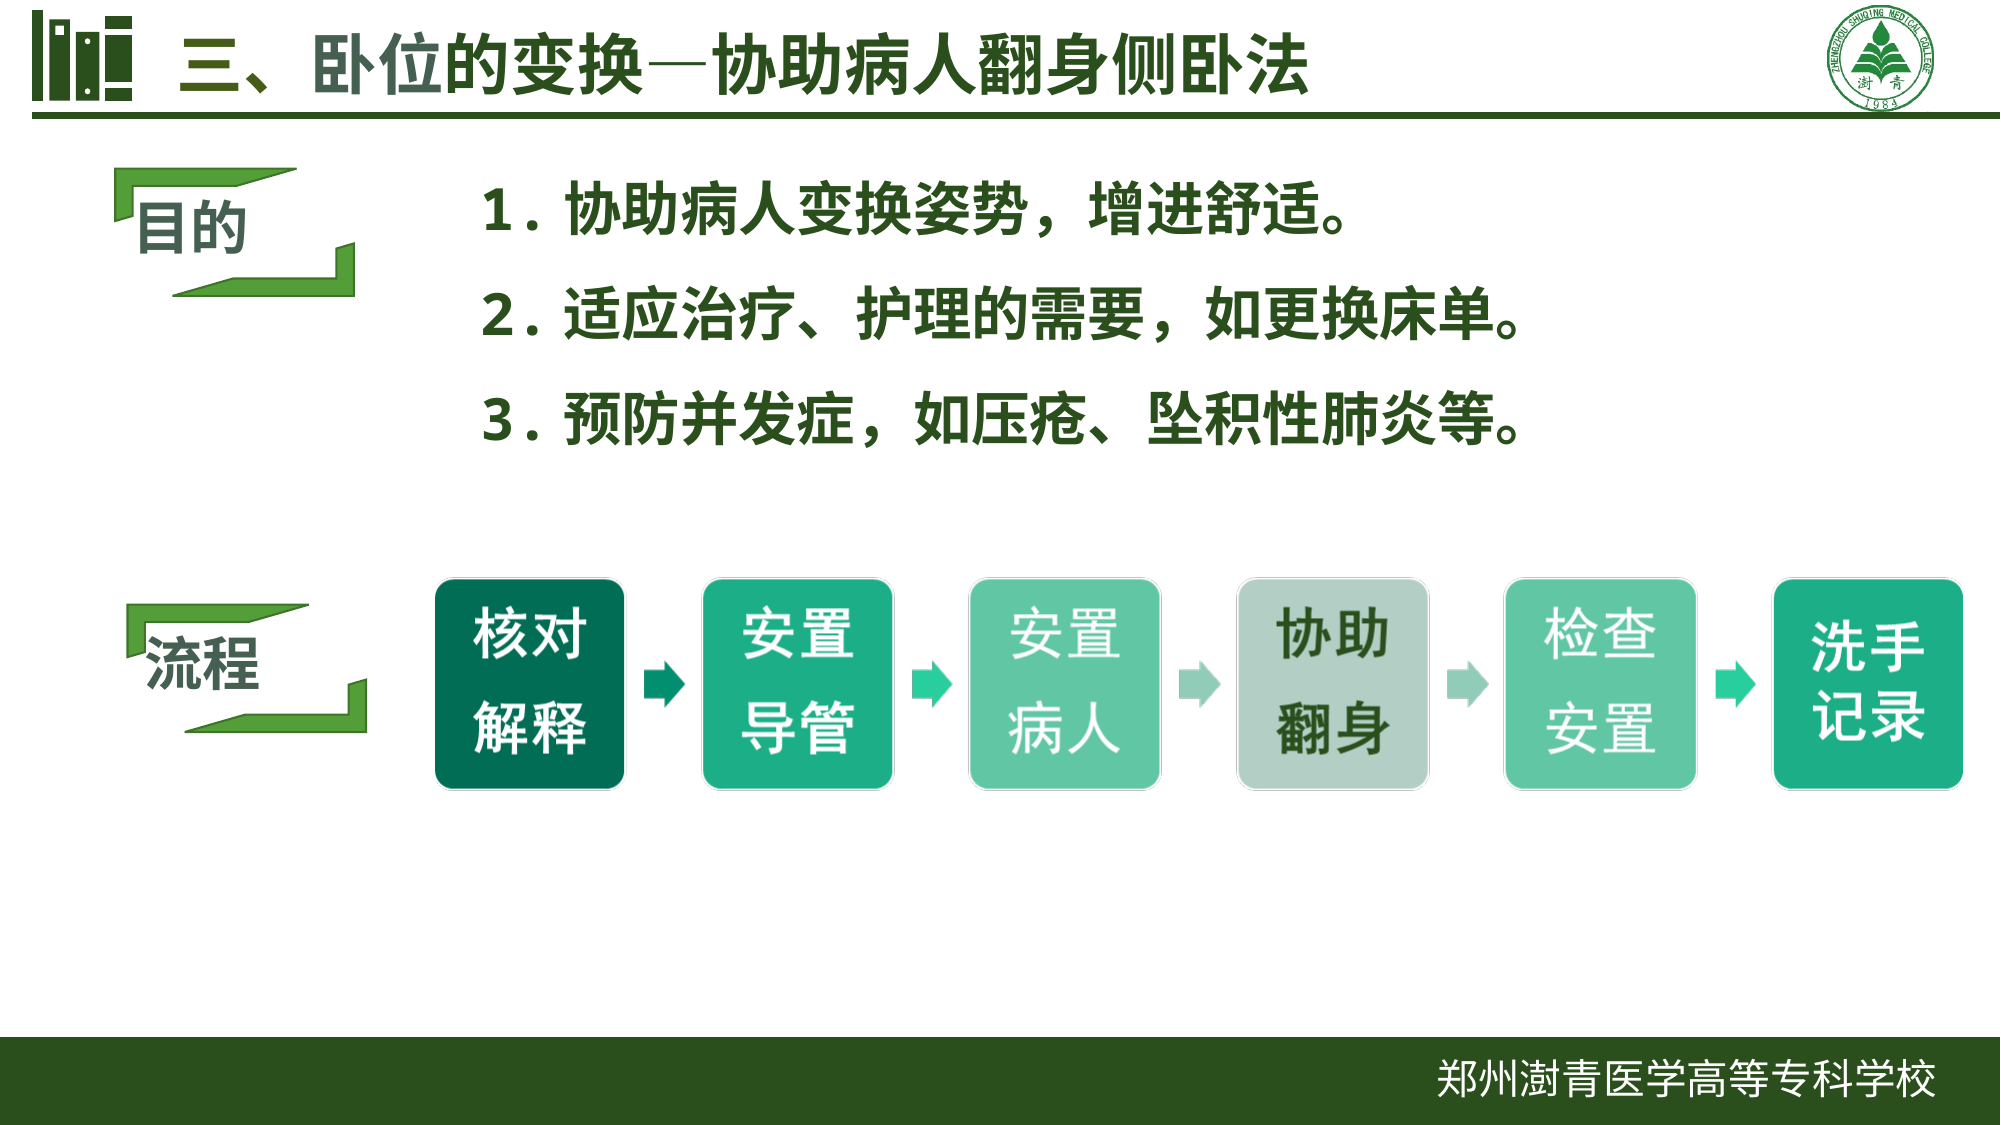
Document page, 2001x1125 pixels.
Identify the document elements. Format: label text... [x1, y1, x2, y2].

picture [1827, 5, 1934, 112]
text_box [115, 168, 354, 296]
list 1.协助病人变换姿势，增进舒适。 2.适应治疗、护理的需要，如更换床单。 3.预防并发症，如压疮、坠积性肺炎等。 [464, 150, 1841, 265]
text_box 三、卧位的变换—协助病人翻身侧卧法 [161, 15, 1442, 110]
picture [433, 265, 1966, 1103]
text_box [127, 604, 366, 732]
